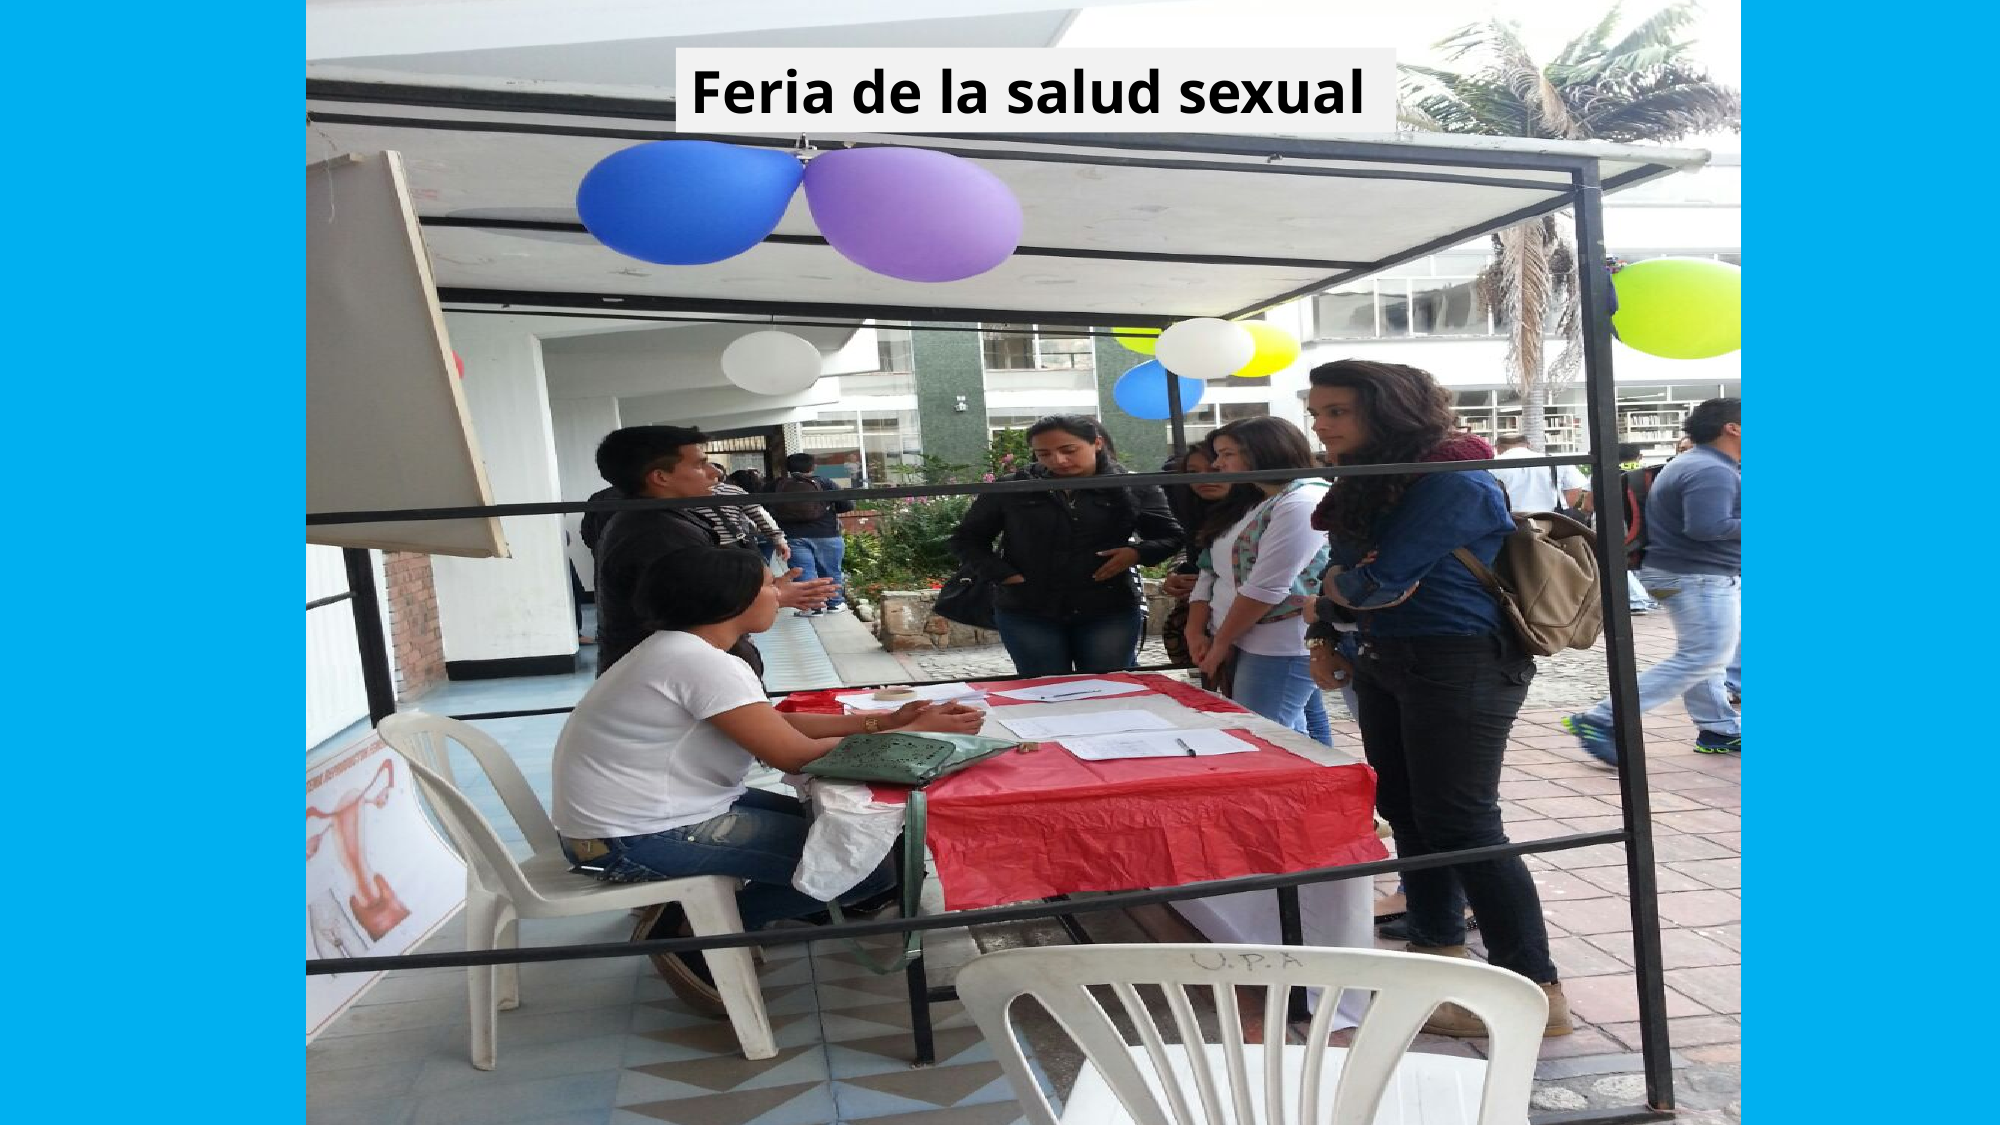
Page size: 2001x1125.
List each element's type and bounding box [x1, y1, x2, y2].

picture [307, 0, 1740, 1125]
